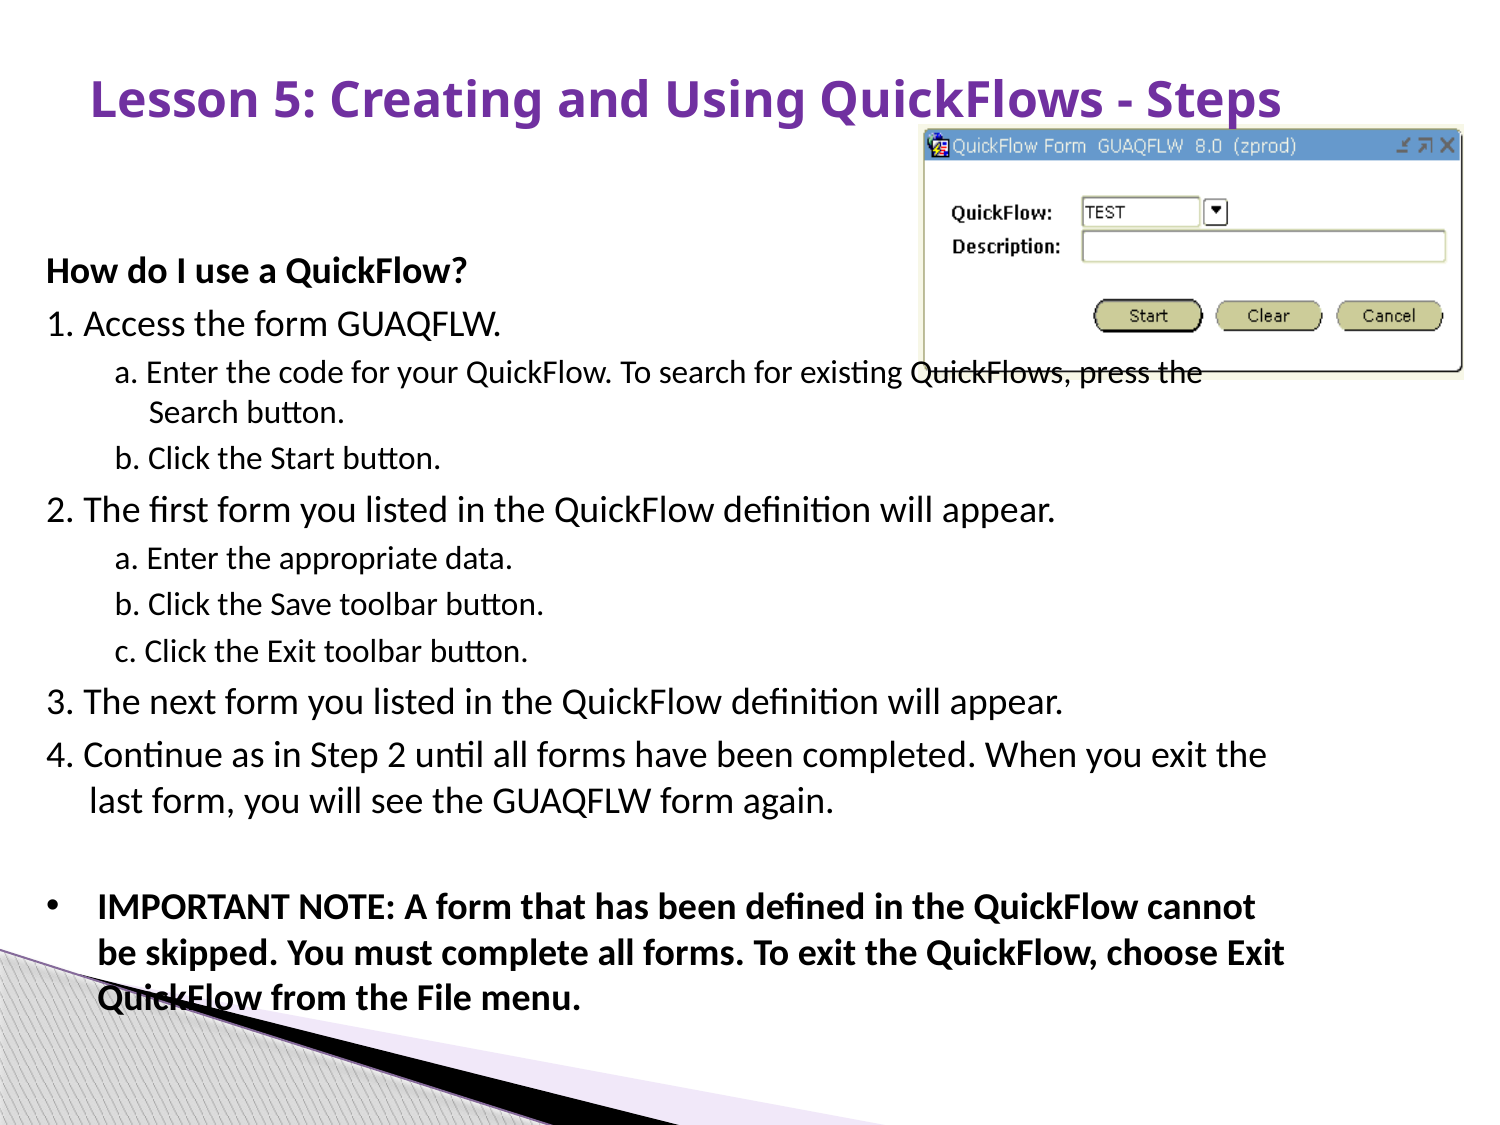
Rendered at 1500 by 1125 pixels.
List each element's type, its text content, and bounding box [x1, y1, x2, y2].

title Lesson 5: Creating and Using QuickFlows - Steps [75, 45, 1425, 150]
text_box How do I use a QuickFlow? 1. Access the form GUAQFLW. a. Enter the code for your QuickFlow. To search for existing QuickFlows, press the Search button. b. Click the Start button. 2. The first form you listed in the QuickFlow definition will appear. a. Enter the appropriate data. b. Click the Save toolbar button. c. Click the Exit toolbar button. 3. The next form you listed in the QuickFlow definition will appear. 4. Continue as in Step 2 until all forms have been completed. When you exit the last form, you will see the GUAQFLW form again. IMPORTANT NOTE: A form that has been defined in the QuickFlow cannot be skipped. You must complete all forms. To exit the QuickFlow, choose Exit QuickFlow from the File menu. [31, 237, 1303, 1032]
picture [918, 124, 1464, 381]
